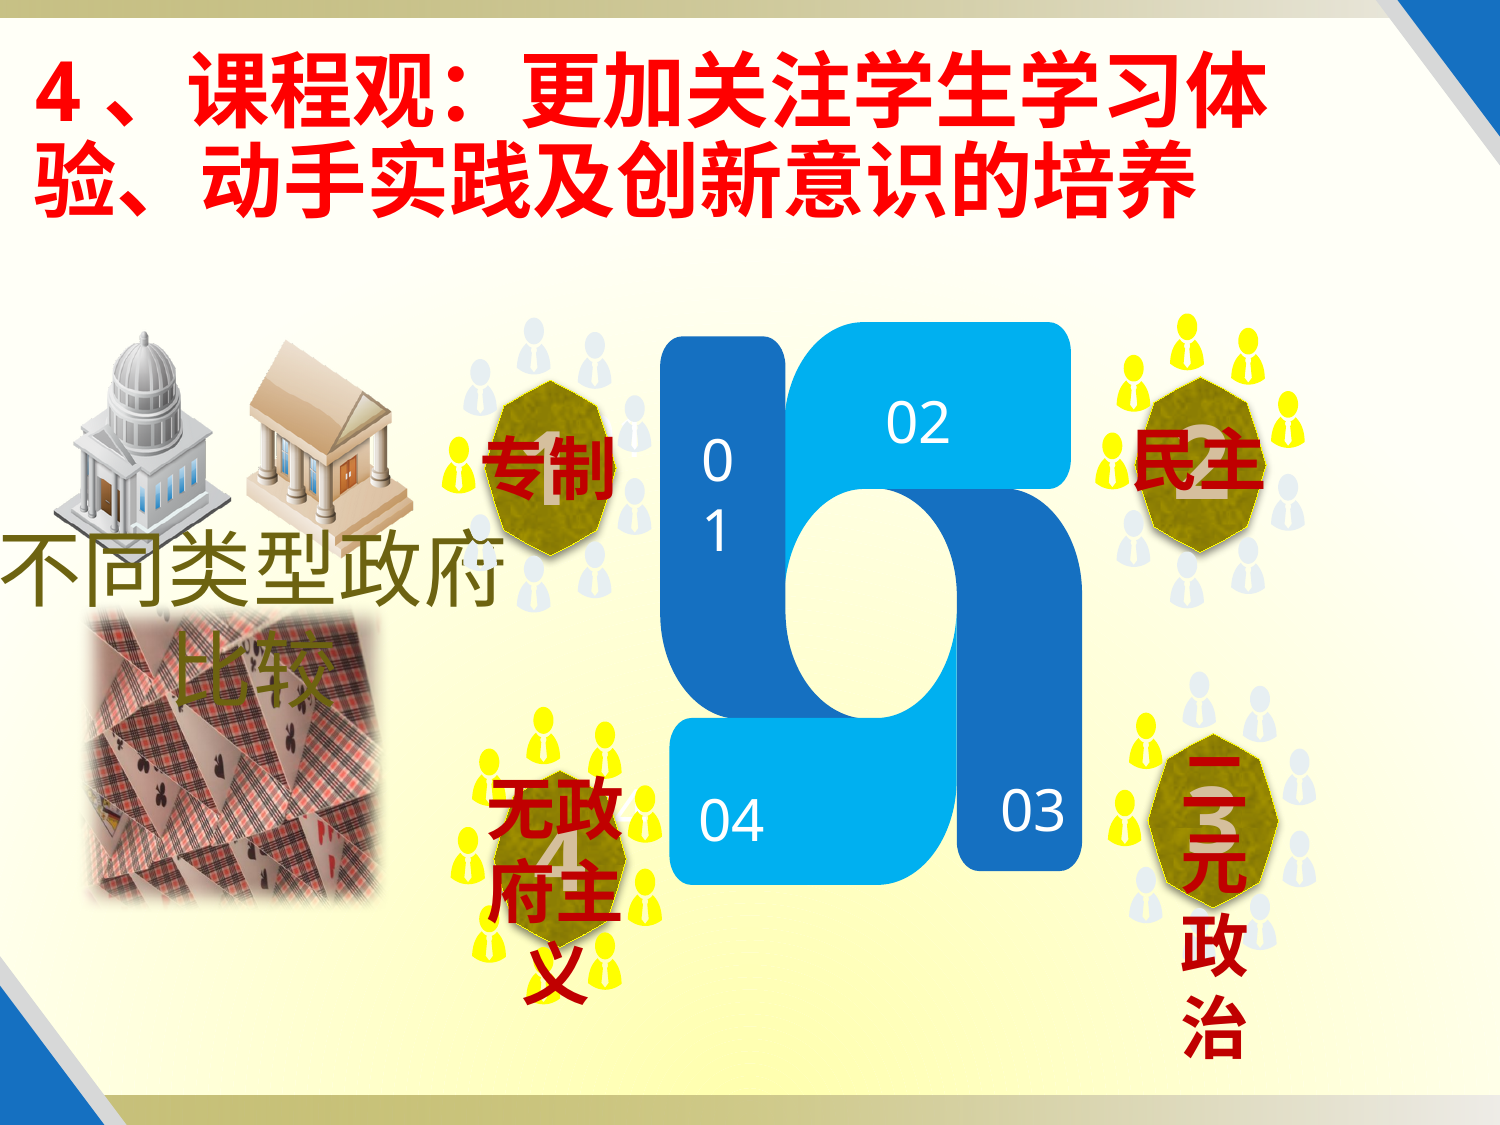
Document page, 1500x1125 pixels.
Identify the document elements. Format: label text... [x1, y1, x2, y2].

picture [244, 335, 415, 562]
text_box [786, 322, 1071, 576]
picture [76, 600, 391, 915]
text_box [883, 489, 1083, 872]
picture [52, 328, 233, 569]
text_box [660, 336, 854, 717]
text_box [669, 613, 957, 885]
text_box 二元政治 [1142, 974, 1288, 1073]
text_box 4、课程观：更加关注学生学习体验、动手实践及创新意识的培养 [18, 42, 1436, 230]
text_box 无政府主义 [466, 1014, 645, 1020]
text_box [441, 317, 652, 613]
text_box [1094, 312, 1306, 609]
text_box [1107, 671, 1317, 965]
text_box 02 [871, 378, 968, 463]
text_box 01 [686, 415, 750, 571]
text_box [0, 955, 128, 1125]
text_box 04 [683, 775, 780, 861]
text_box 01 [656, 391, 665, 477]
text_box 不同类型政府 比较 [0, 510, 520, 724]
text_box 03 [985, 765, 1082, 851]
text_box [450, 706, 663, 1005]
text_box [1375, 0, 1500, 167]
